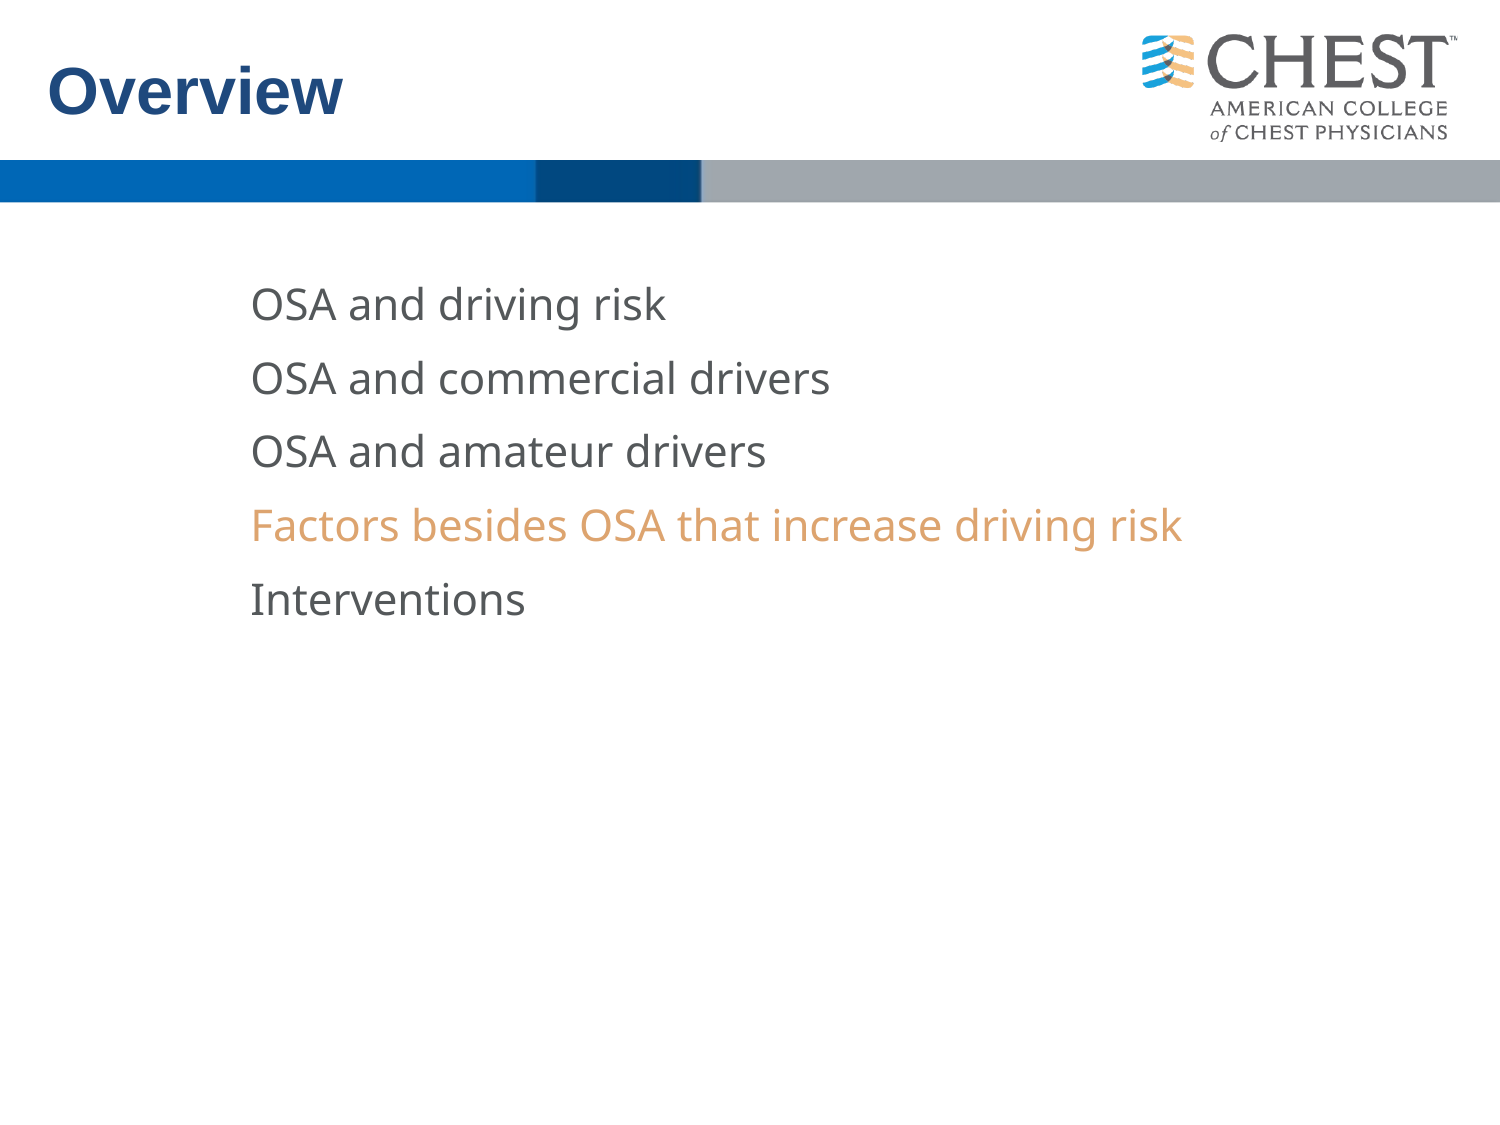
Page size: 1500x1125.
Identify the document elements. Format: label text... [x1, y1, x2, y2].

picture [0, 160, 1500, 202]
list OSA and driving risk OSA and commercial drivers OSA and amateur drivers Factors besides OSA that increase driving risk Interventions [235, 269, 1466, 950]
title Overview [32, 22, 1383, 153]
